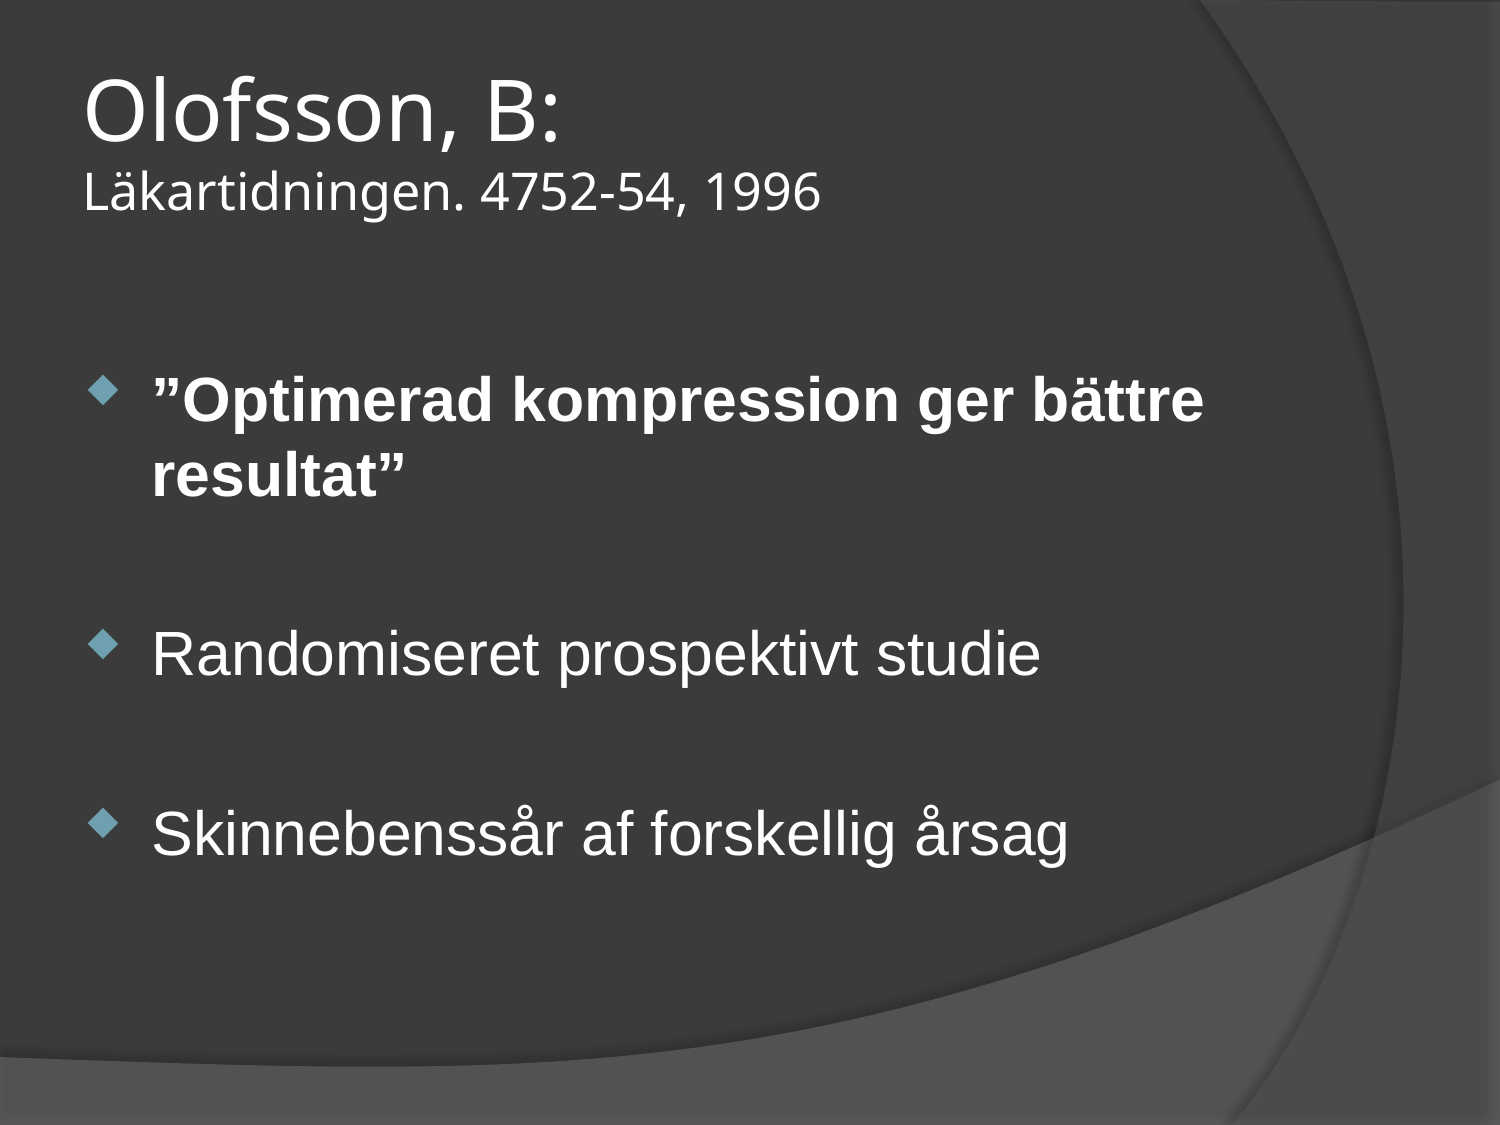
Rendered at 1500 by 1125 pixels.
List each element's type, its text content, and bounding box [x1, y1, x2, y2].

list ”Optimerad kompression ger bättre resultat” Randomiseret prospektivt studie Skinnebenssår af forskellig årsag [74, 261, 1301, 1006]
title Olofsson, B: Läkartidningen. 4752-54, 1996 [74, 44, 1301, 234]
